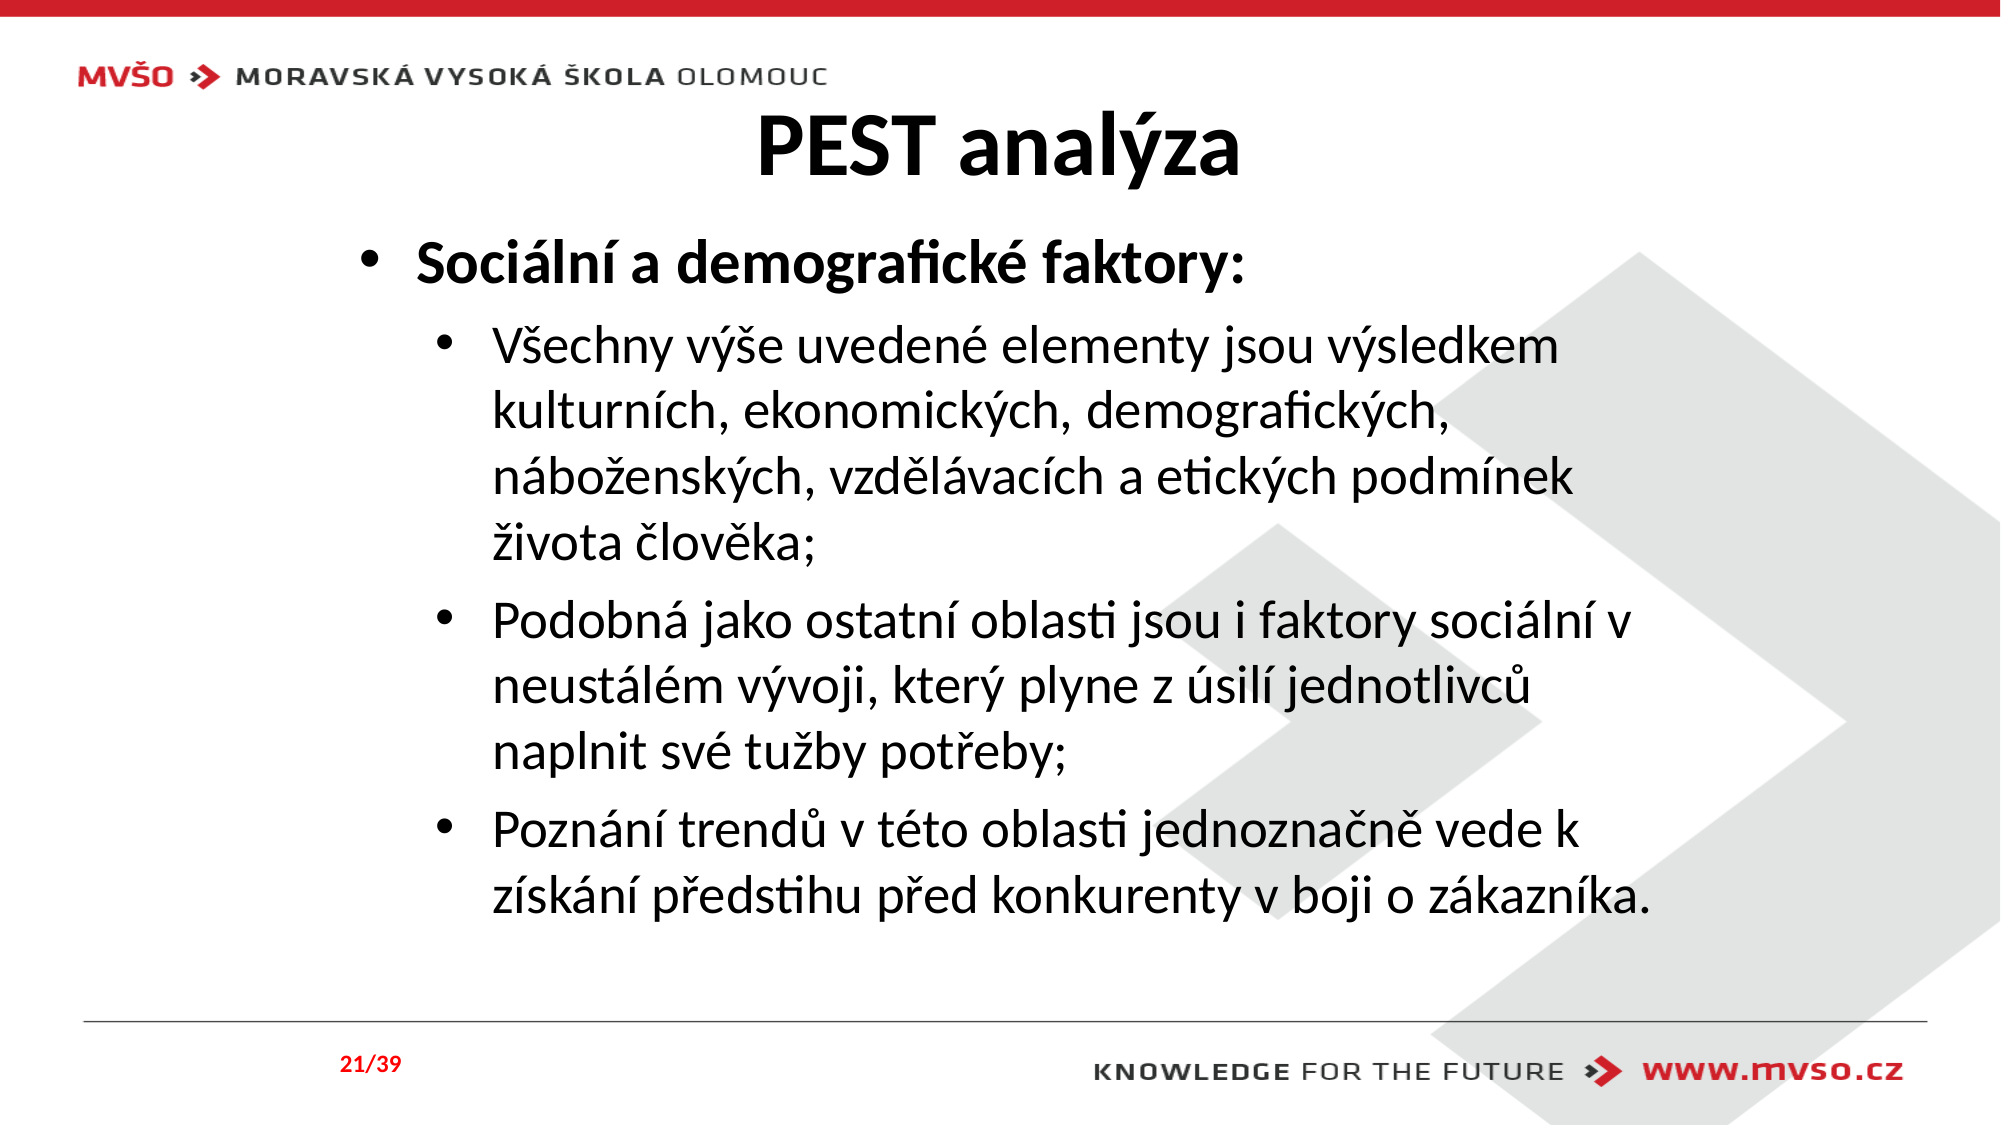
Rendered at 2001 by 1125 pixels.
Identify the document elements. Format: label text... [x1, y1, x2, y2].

list Sociální a demografické faktory: Všechny výše uvedené elementy jsou výsledkem kulturních, ekonomických, demografických, náboženských, vzdělávacích a etických podmínek života člověka; Podobná jako ostatní oblasti jsou i faktory sociální v neustálém vývoji, který plyne z úsilí jednotlivců naplnit své tužby potřeby; Poznání trendů v této oblasti jednoznačně vede k získání předstihu před konkurenty v boji o zákazníka. [324, 213, 1675, 956]
title PEST analýza [324, 45, 1675, 213]
picture [0, 0, 2001, 1125]
text_box 21/39 [324, 1040, 463, 1085]
